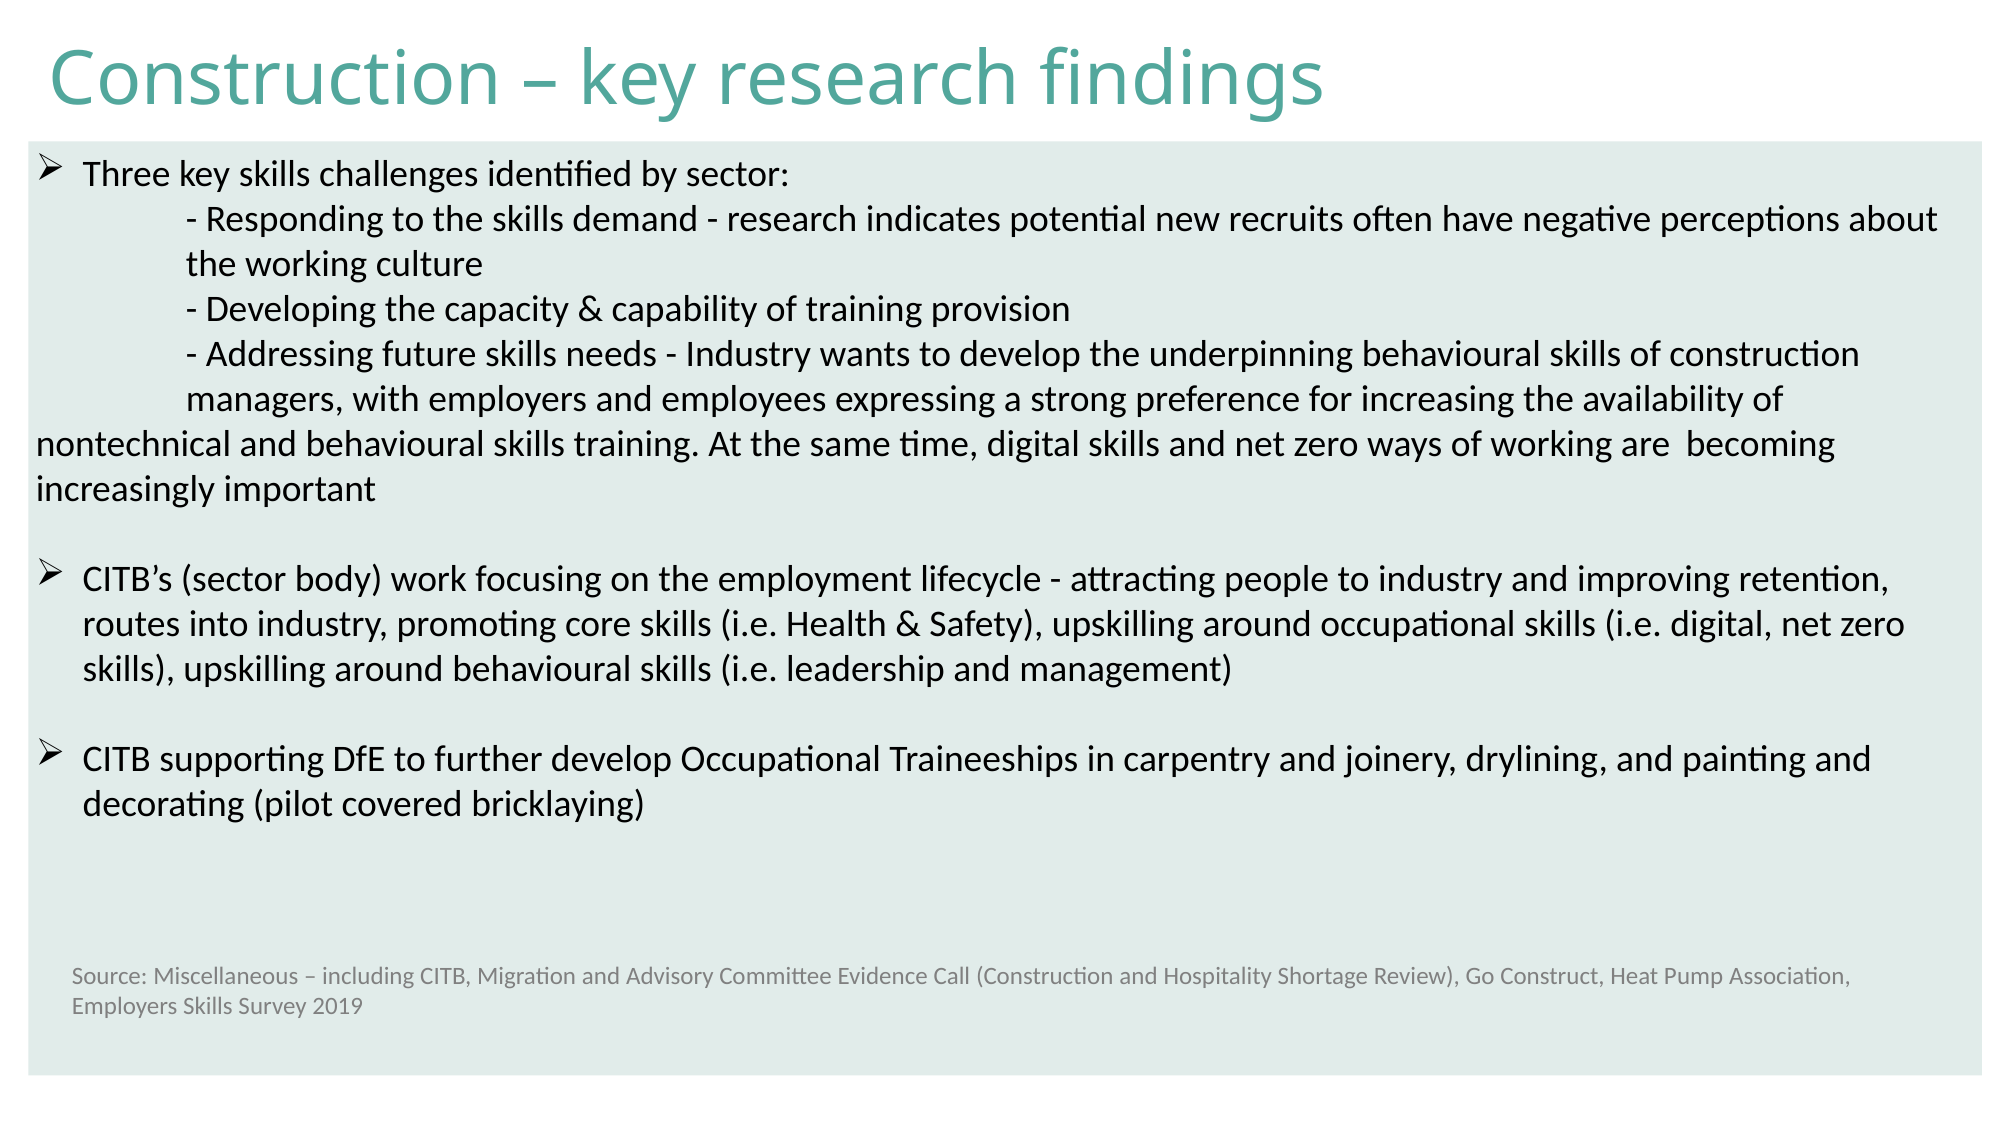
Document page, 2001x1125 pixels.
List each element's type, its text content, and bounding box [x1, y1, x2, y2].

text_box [28, 141, 1982, 1076]
text_box Construction – key research findings [41, 22, 1457, 128]
